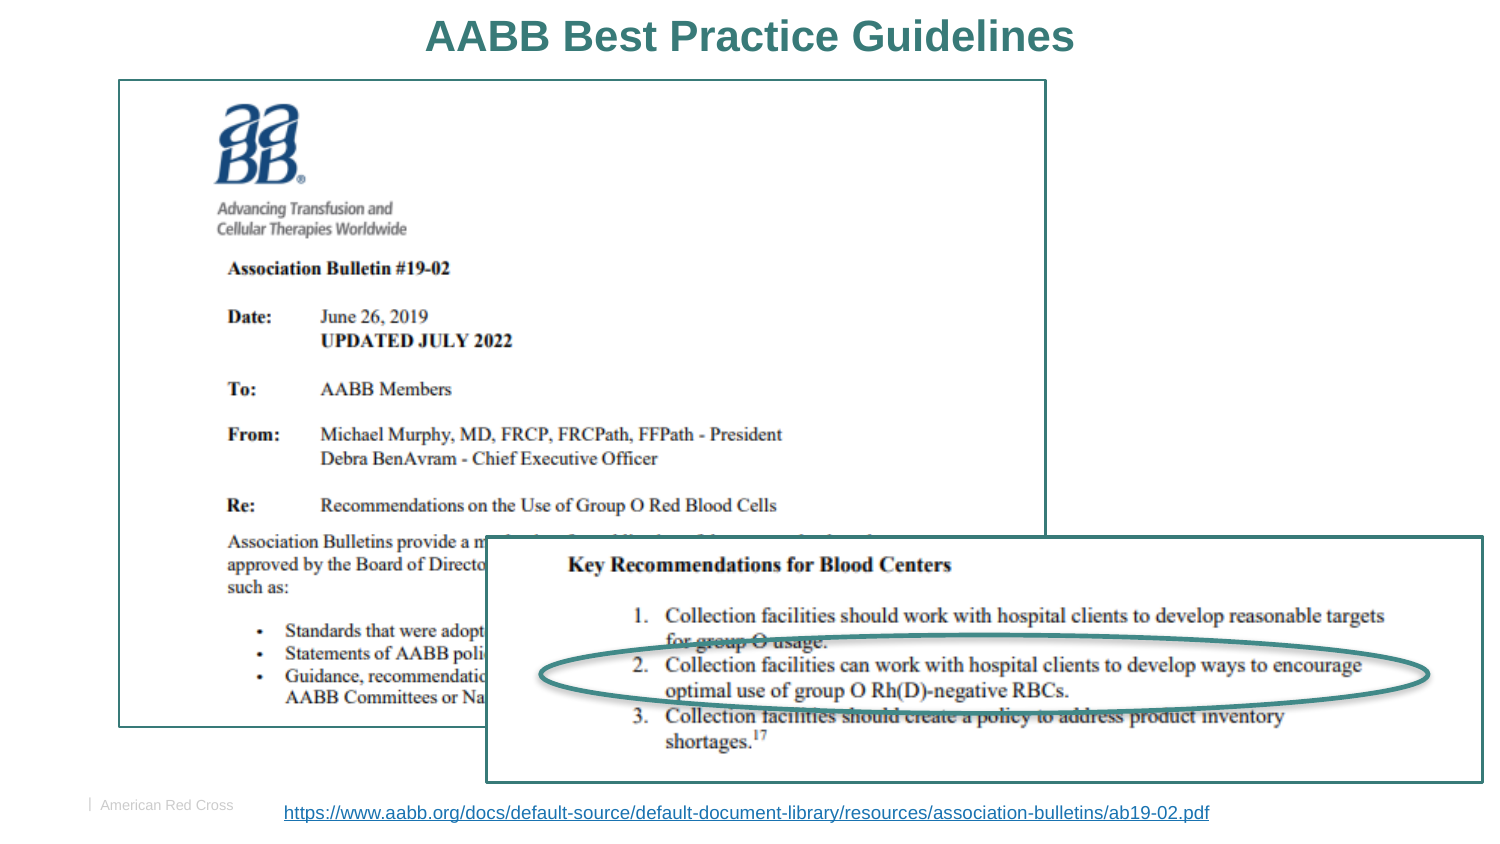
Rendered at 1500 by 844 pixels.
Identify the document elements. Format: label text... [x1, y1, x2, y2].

text_box https://www.aabb.org/docs/default-source/default-document-library/resources/association-bulletins/ab19-02.pdf [269, 792, 1231, 831]
picture [119, 80, 1482, 782]
title AABB Best Practice Guidelines [75, 0, 1425, 79]
